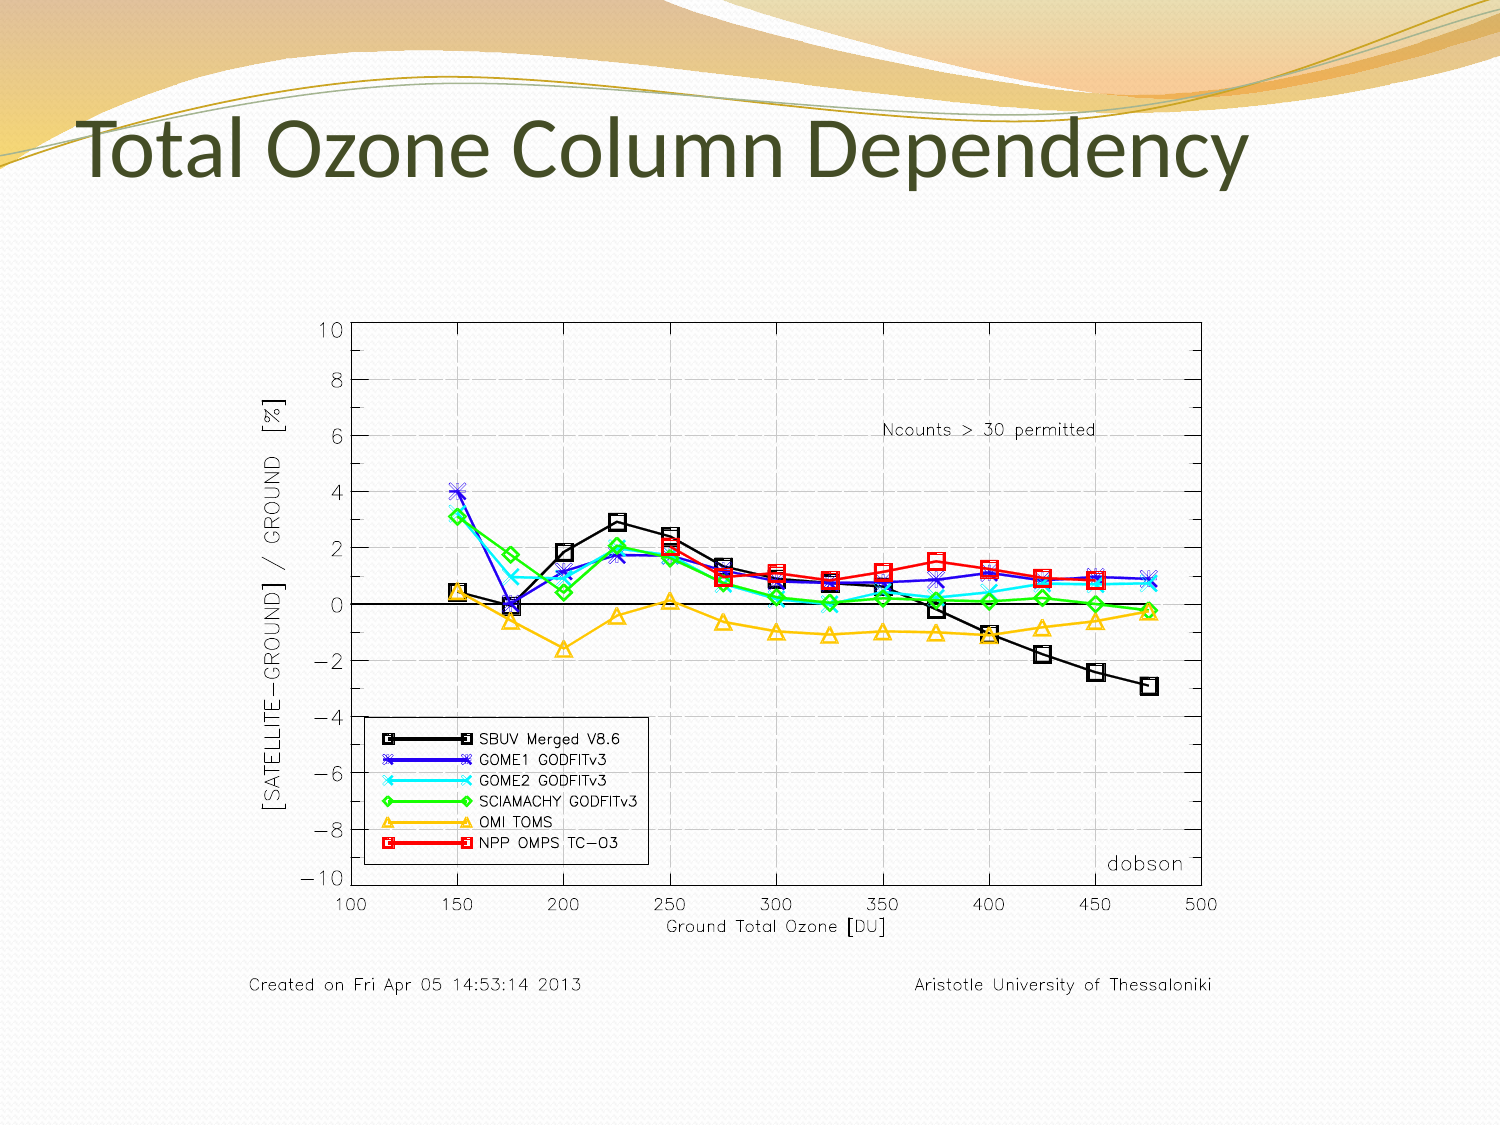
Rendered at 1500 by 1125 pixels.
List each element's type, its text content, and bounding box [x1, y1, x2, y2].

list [224, 247, 1276, 998]
title Total Ozone Column Dependency [75, 7, 1425, 195]
